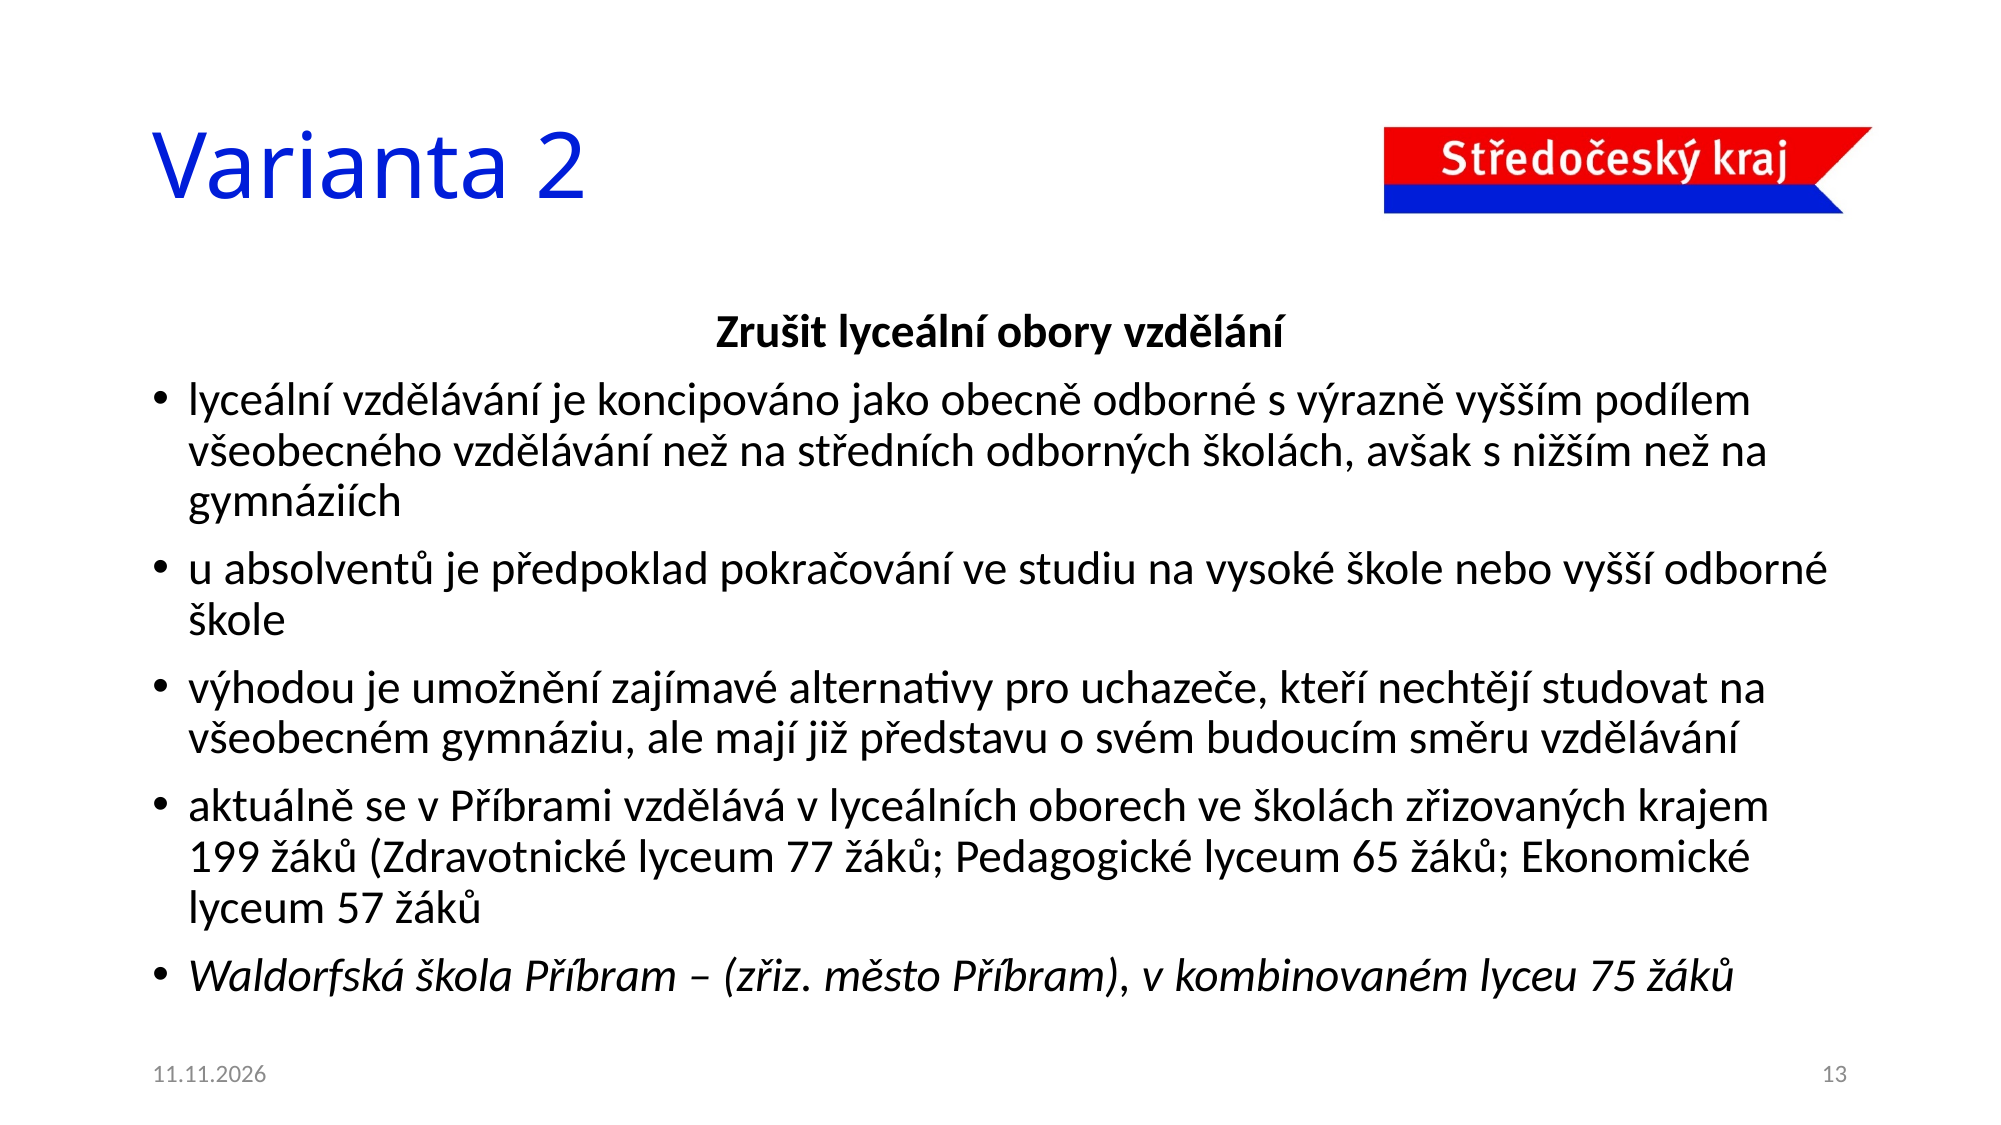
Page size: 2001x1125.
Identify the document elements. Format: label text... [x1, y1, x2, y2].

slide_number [137, 1042, 588, 1103]
title Varianta 2 [137, 59, 1863, 278]
list Zrušit lyceální obory vzdělání lyceální vzdělávání je koncipováno jako obecně odborné s výrazně vyšším podílem všeobecného vzdělávání než na středních odborných školách, avšak s nižším než na gymnáziích u absolventů je předpoklad pokračování ve studiu na vysoké škole nebo vyšší odborné škole výhodou je umožnění zajímavé alternativy pro uchazeče, kteří nechtějí studovat na všeobecném gymnáziu, ale mají již představu o svém budoucím směru vzdělávání aktuálně se v Příbrami vzdělává v lyceálních oborech ve školách zřizovaných krajem 199 žáků (Zdravotnické lyceum 77 žáků; Pedagogické lyceum 65 žáků; Ekonomické lyceum 57 žáků Waldorfská škola Příbram – (zřiz. město Příbram), v kombinovaném lyceu 75 žáků [137, 299, 1863, 1014]
picture [1368, 110, 1907, 232]
slide_number 13 [1412, 1042, 1863, 1103]
